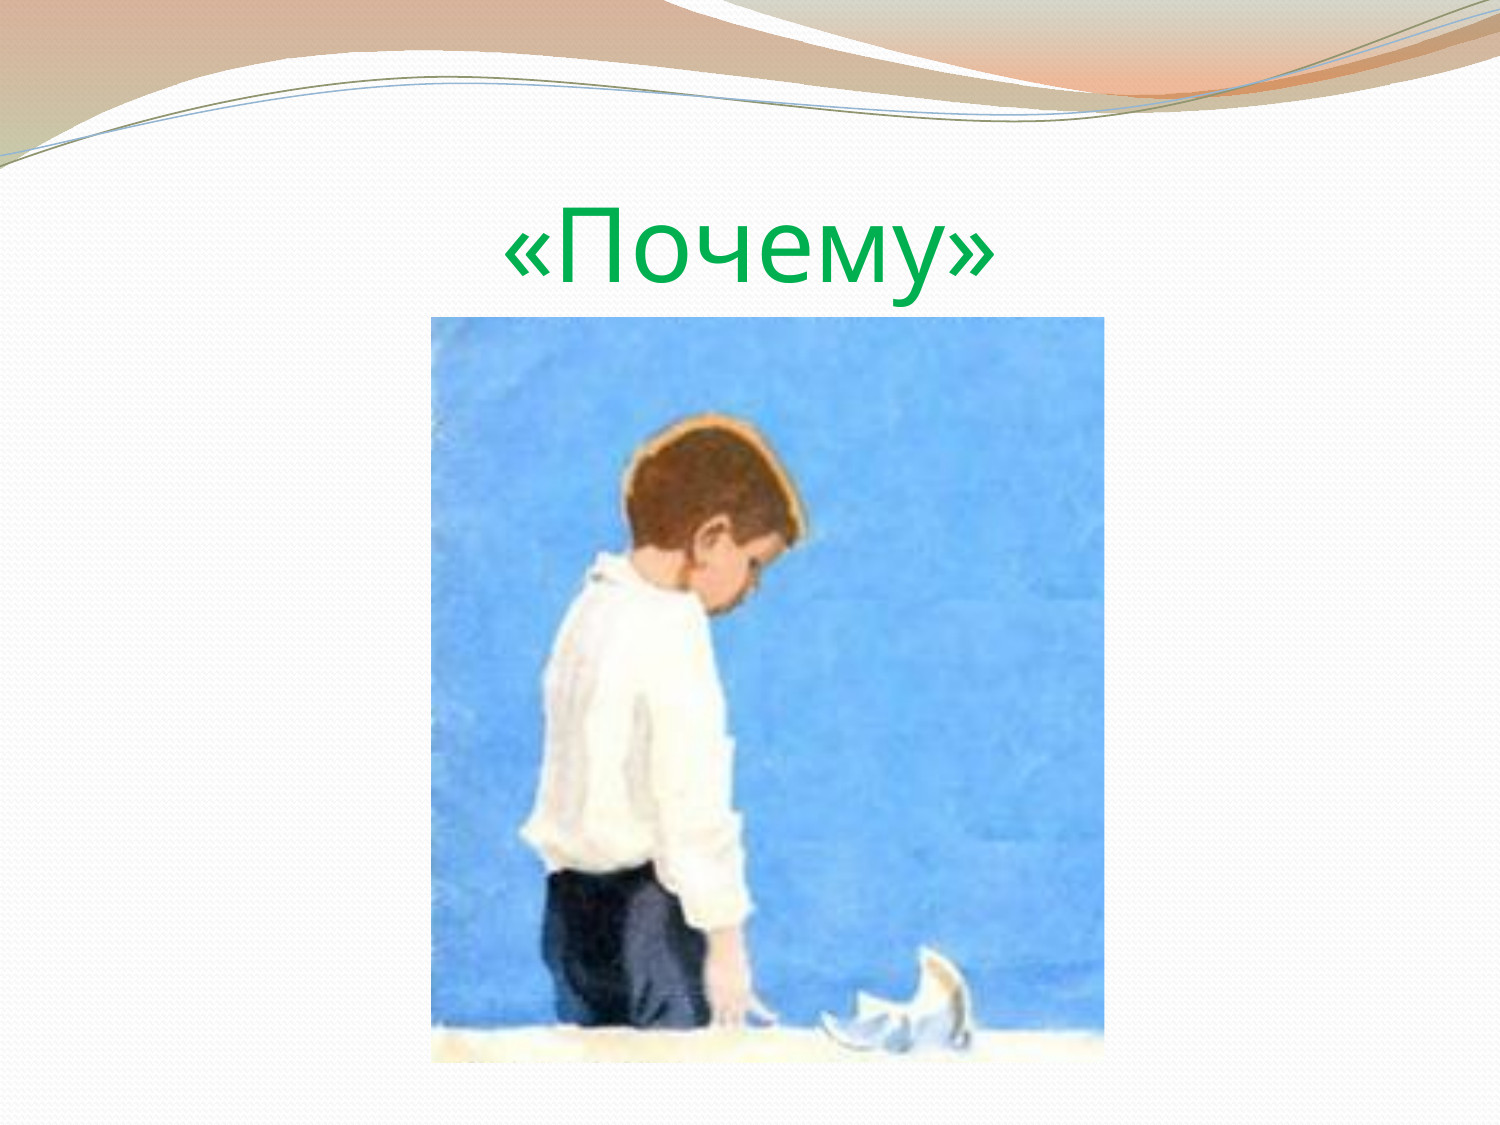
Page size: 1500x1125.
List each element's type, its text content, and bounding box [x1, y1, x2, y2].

picture [430, 317, 1105, 1064]
title «Почему» [75, 115, 1425, 303]
